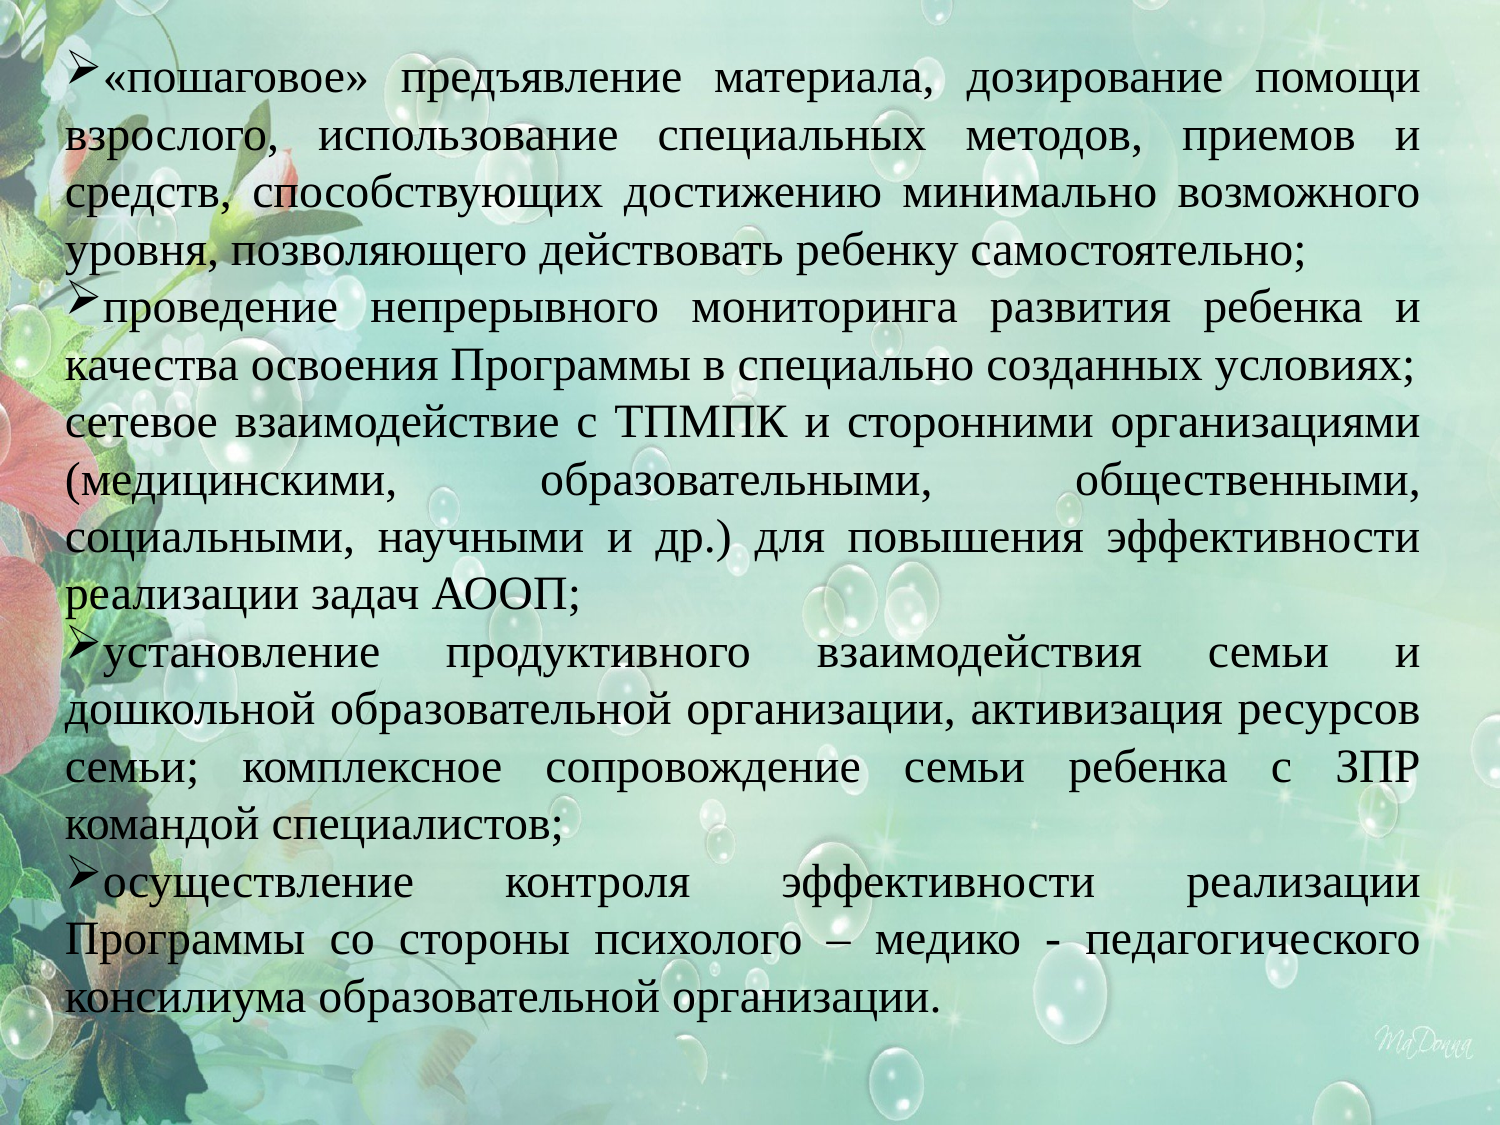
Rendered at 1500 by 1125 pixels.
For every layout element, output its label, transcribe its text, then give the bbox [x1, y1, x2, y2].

text_box «пошаговое» предъявление материала, дозирование помощи взрослого, использование специальных методов, приемов и средств, способствующих достижению минимально возможного уровня, позволяющего действовать ребенку самостоятельно; проведение непрерывного мониторинга развития ребенка и качества освоения Программы в специально созданных условиях; сетевое взаимодействие с ТПМПК и сторонними организациями (медицинскими, образовательными, общественными, социальными, научными и др.) для повышения эффективности реализации задач АООП; установление продуктивного взаимодействия семьи и дошкольной образовательной организации, активизация ресурсов семьи; комплексное сопровождение семьи ребенка с ЗПР командой специалистов; осуществление контроля эффективности реализации Программы со стороны психолого – медико - педагогического консилиума образовательной организации. [50, 37, 1438, 1030]
picture [0, 0, 1500, 1125]
